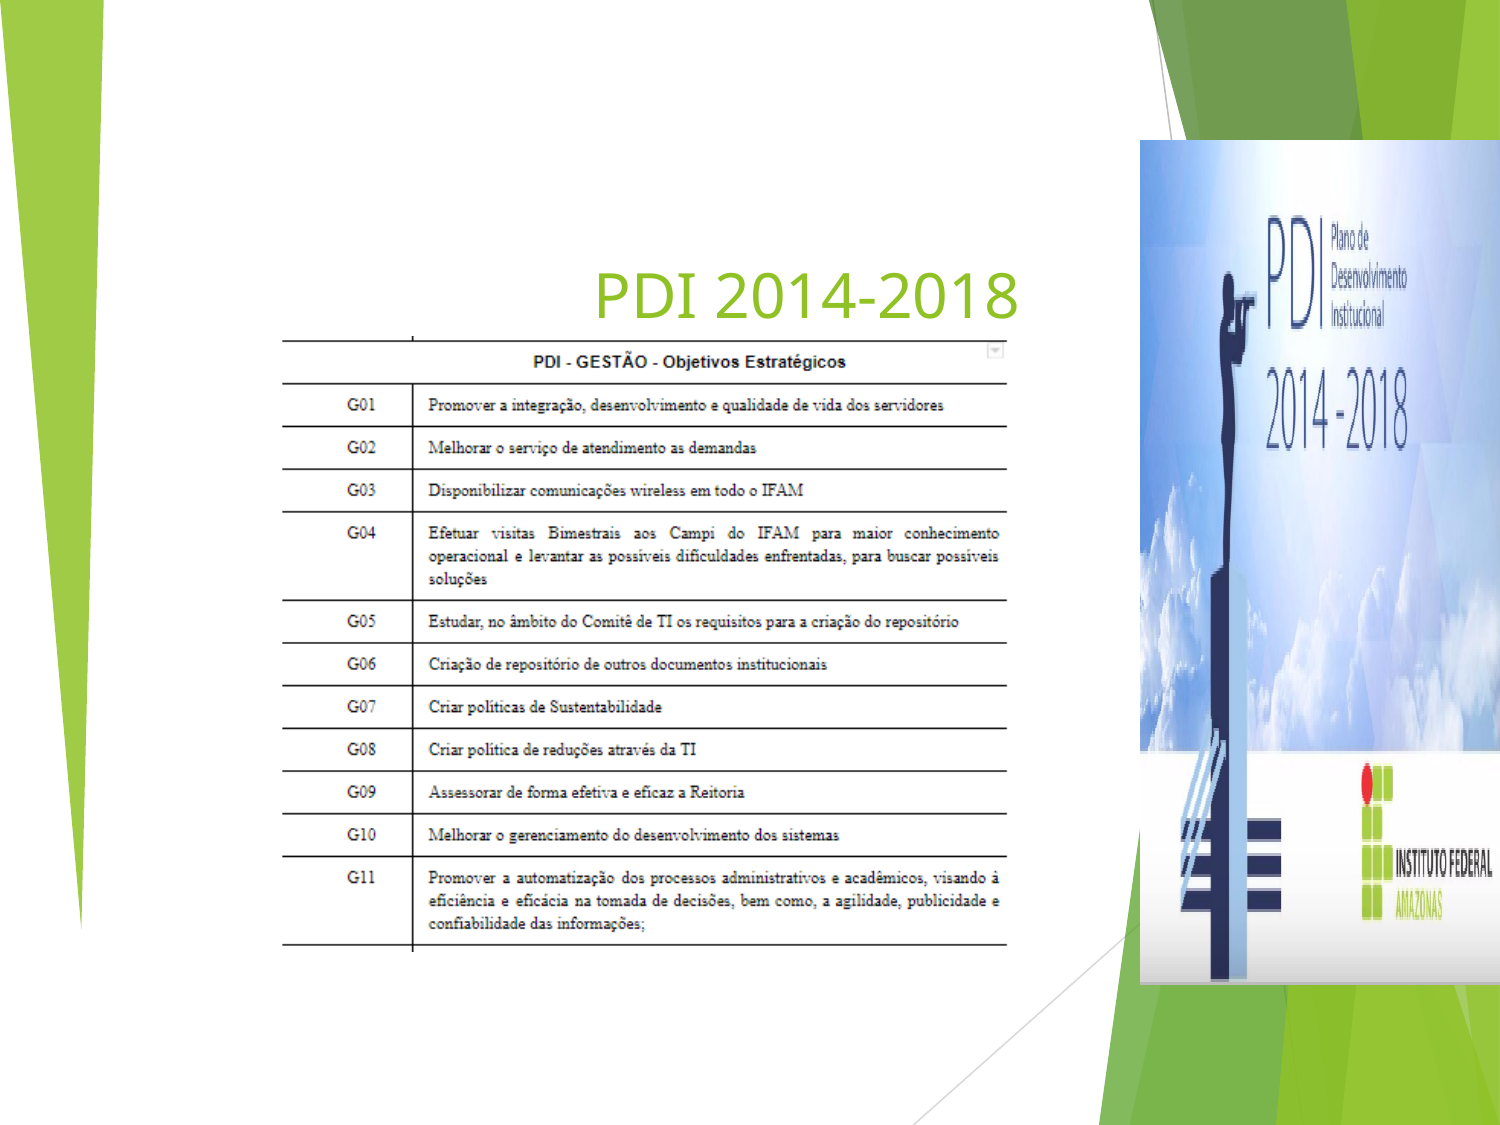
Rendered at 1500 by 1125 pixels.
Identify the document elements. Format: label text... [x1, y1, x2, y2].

picture [1140, 140, 1500, 985]
text_box PDI 2014-2018 [473, 185, 1135, 337]
picture [281, 335, 1028, 952]
